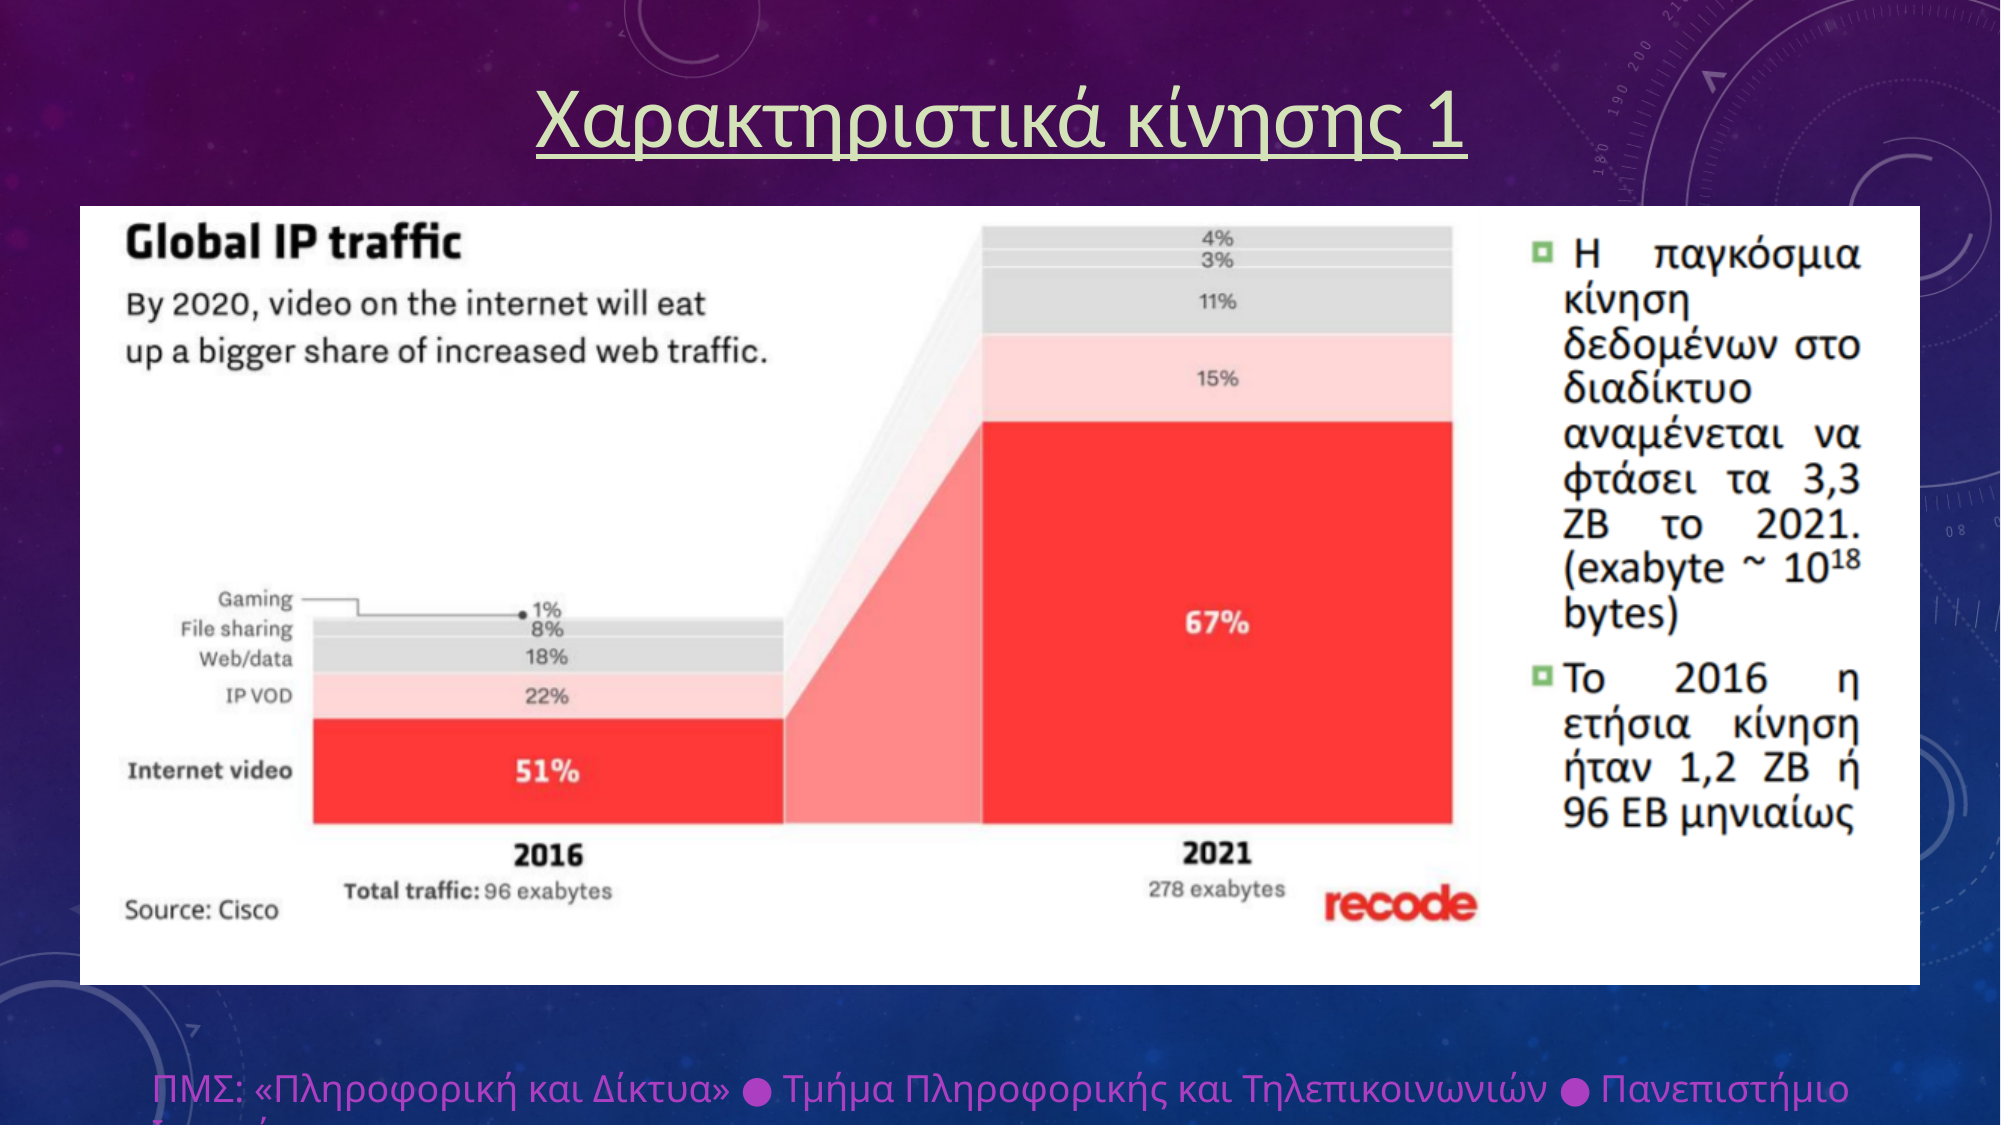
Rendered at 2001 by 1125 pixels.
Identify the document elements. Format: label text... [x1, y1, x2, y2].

text_box Χαρακτηριστικά κίνησης 1 [369, 0, 1635, 173]
picture [0, 0, 2001, 1125]
text_box ΠΜΣ: «Πληροφορική και Δίκτυα» ● Τμήμα Πληροφορικής και Τηλεπικοινωνιών ● Πανεπιστήμιο Ιωαννίνων [136, 1058, 1971, 1125]
